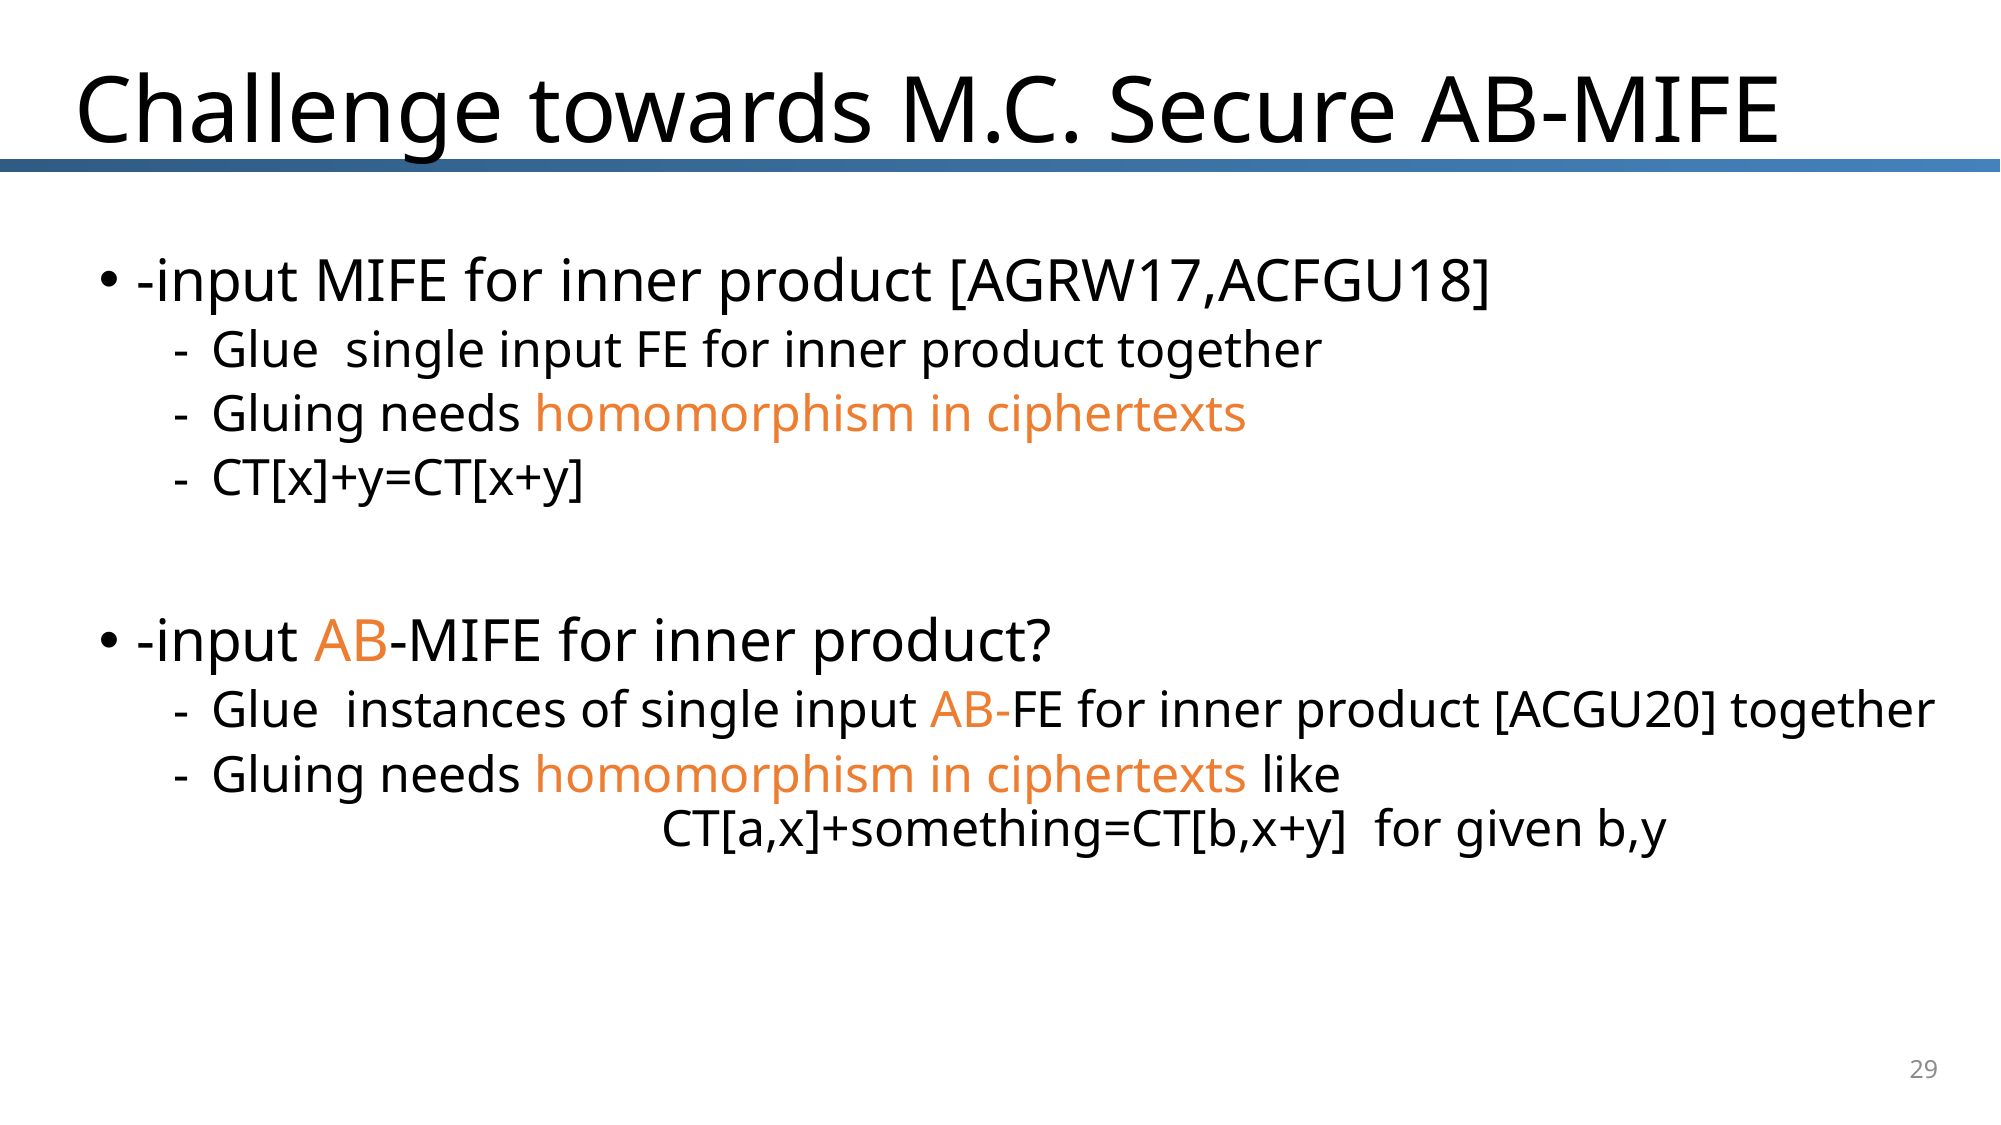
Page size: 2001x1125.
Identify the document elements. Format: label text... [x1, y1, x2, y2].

slide_number 29 [1503, 1040, 1953, 1101]
title Challenge towards M.C. Secure AB-MIFE [59, 4, 1954, 222]
